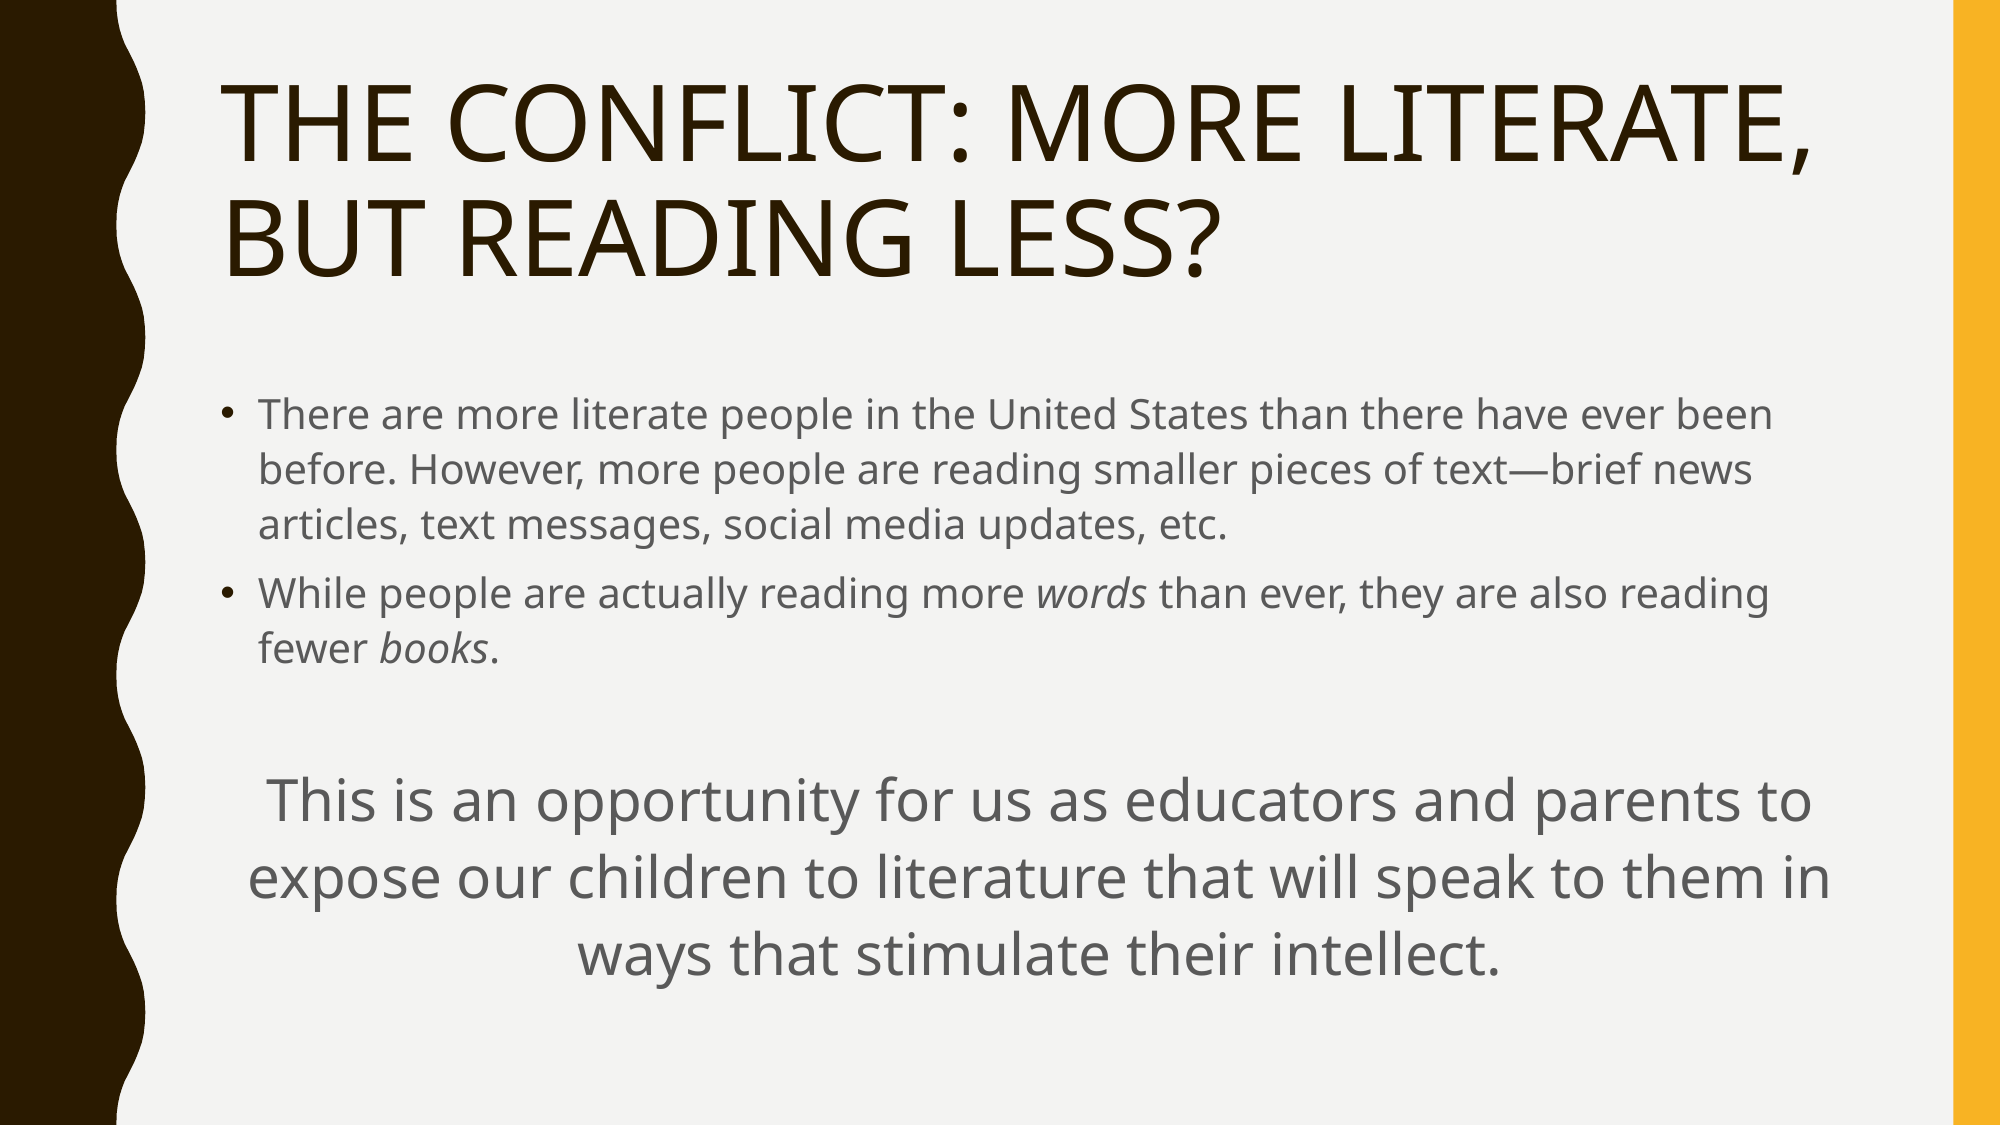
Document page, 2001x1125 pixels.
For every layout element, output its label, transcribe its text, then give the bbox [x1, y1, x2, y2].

list There are more literate people in the United States than there have ever been before. However, more people are reading smaller pieces of text—brief news articles, text messages, social media updates, etc. While people are actually reading more words than ever, they are also reading fewer books. This is an opportunity for us as educators and parents to expose our children to literature that will speak to them in ways that stimulate their intellect. [205, 375, 1875, 965]
title THE CONFLICT: MORE LITERATE, BUT READING LESS? [205, 62, 1875, 308]
